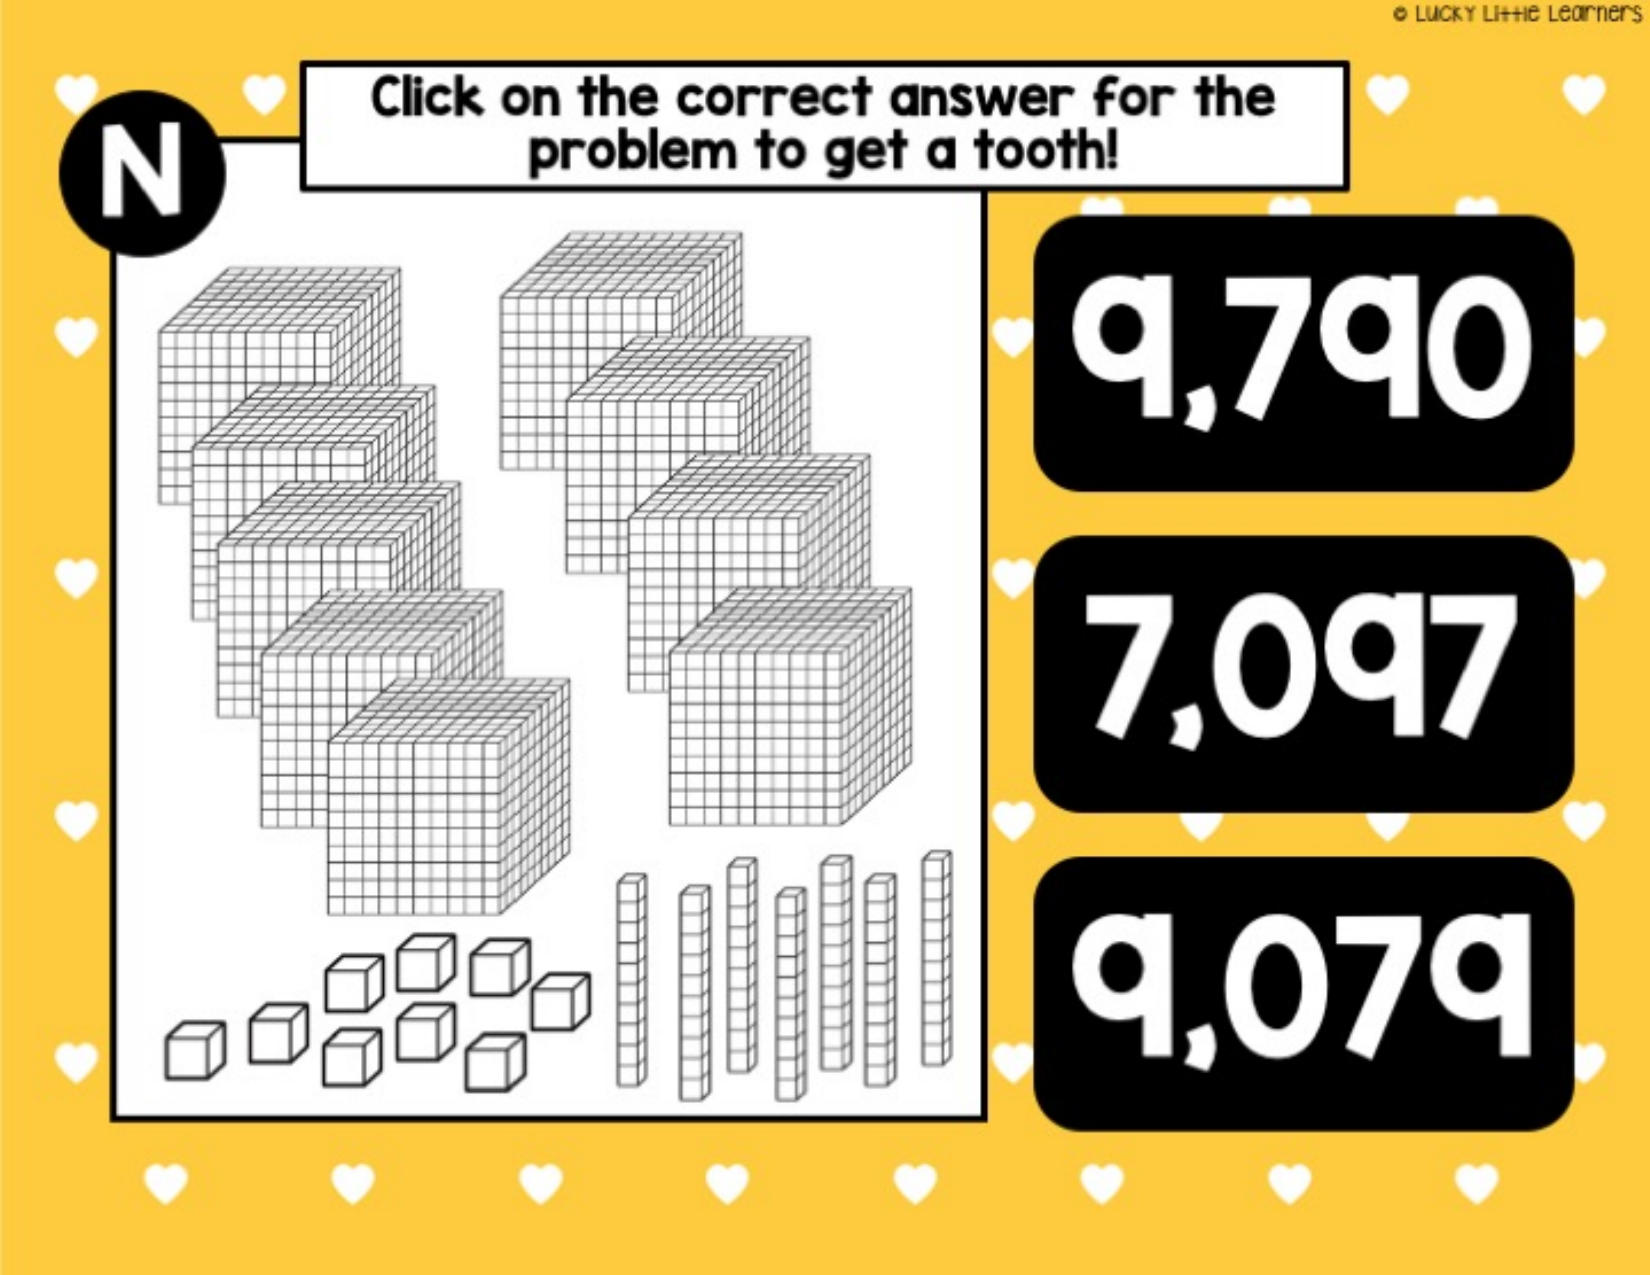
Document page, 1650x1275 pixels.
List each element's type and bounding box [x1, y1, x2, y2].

text_box [1012, 836, 1587, 1179]
text_box [0, 0, 1650, 1275]
text_box [1024, 527, 1599, 824]
text_box [1012, 193, 1599, 516]
